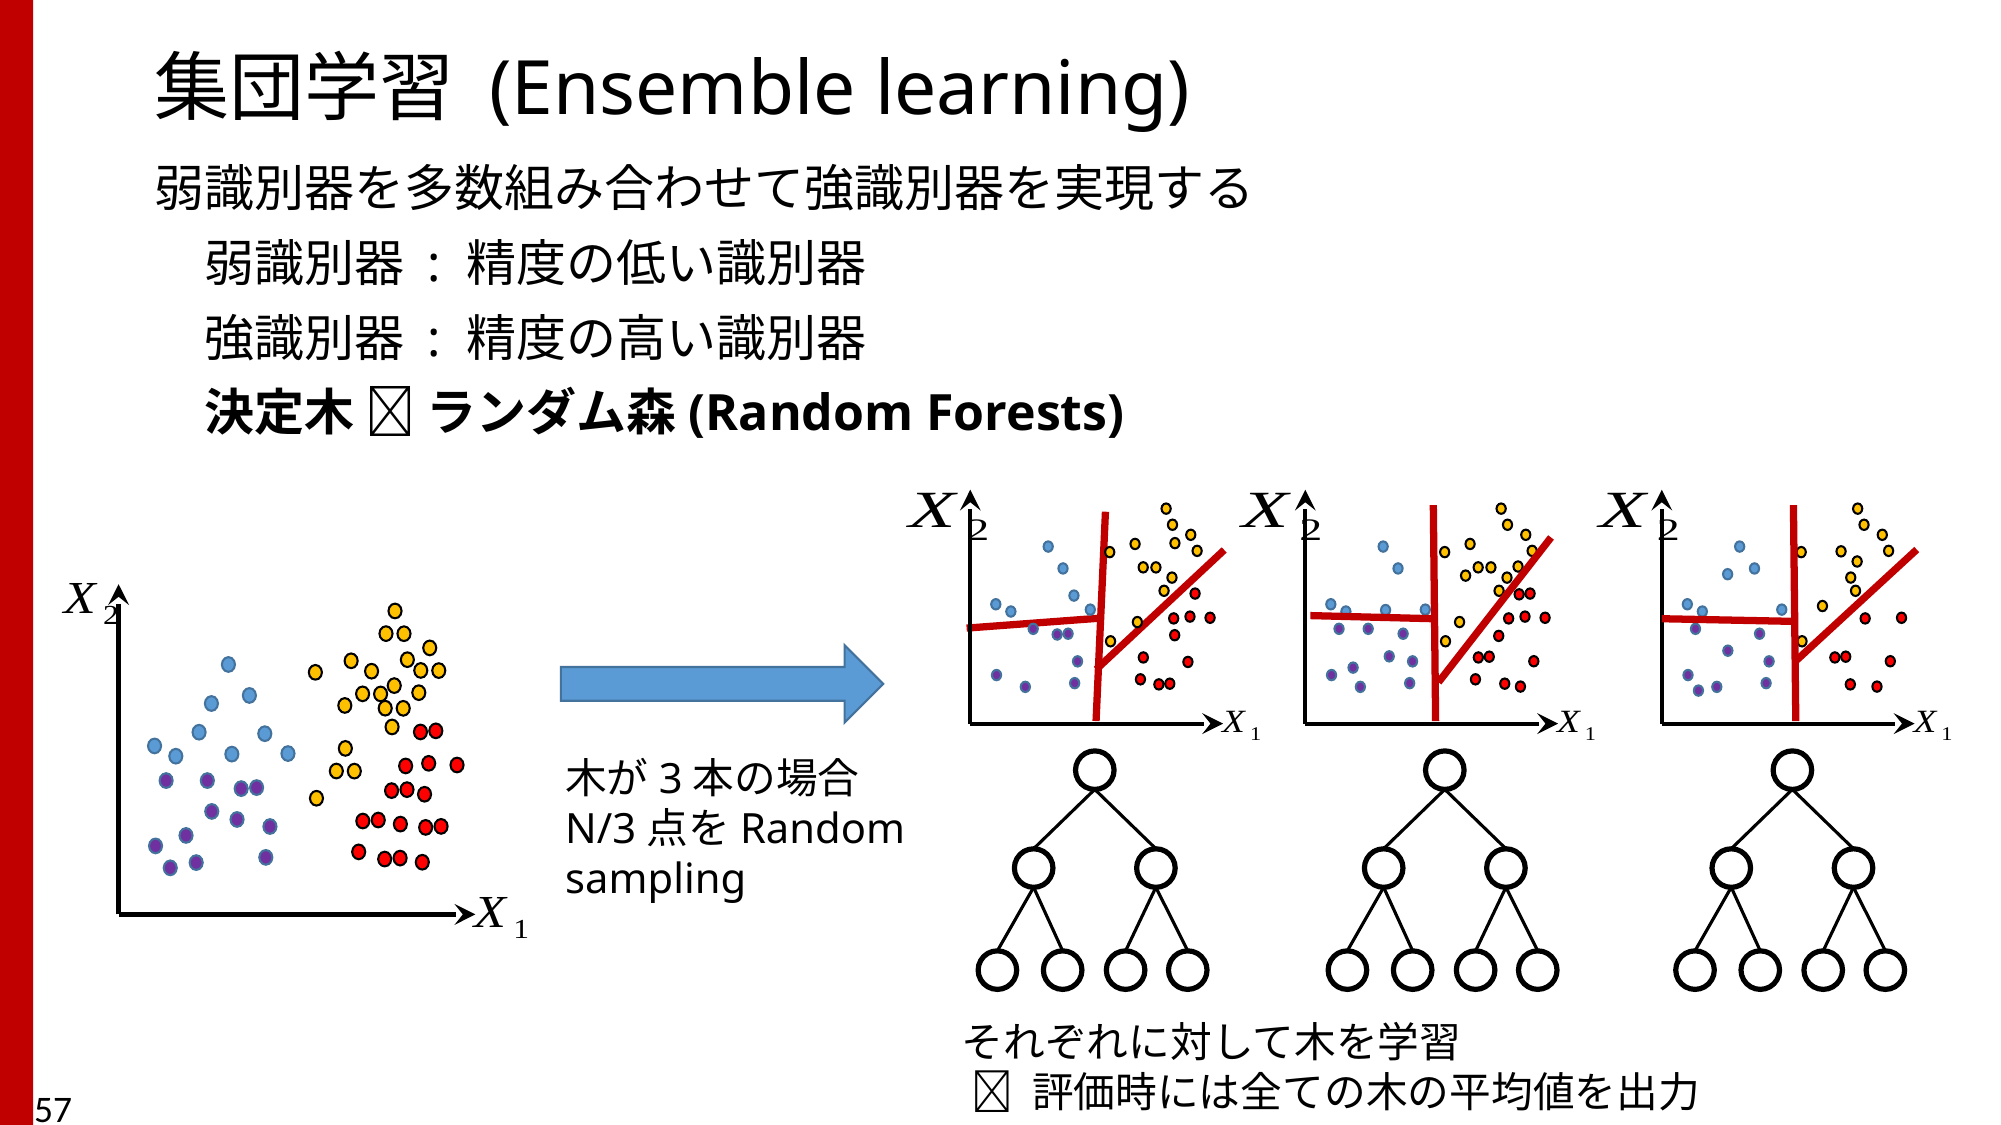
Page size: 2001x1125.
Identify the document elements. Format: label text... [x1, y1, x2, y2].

text_box [392, 849, 408, 867]
text_box [224, 745, 240, 763]
text_box [387, 602, 403, 620]
text_box [354, 685, 371, 703]
text_box [412, 723, 428, 741]
text_box [199, 772, 215, 789]
text_box [411, 684, 427, 702]
text_box [396, 625, 412, 643]
text_box [413, 661, 429, 679]
text_box [328, 762, 344, 780]
text_box [431, 662, 447, 680]
text_box [398, 757, 414, 775]
text_box [363, 662, 380, 680]
slide_number 57 [19, 1077, 470, 1125]
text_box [903, 481, 1952, 745]
text_box [418, 818, 433, 836]
title 集団学習 (Ensemble learning) [139, 30, 1765, 151]
text_box [147, 837, 164, 855]
text_box [178, 826, 194, 844]
text_box [241, 687, 258, 704]
text_box [262, 818, 278, 835]
text_box [383, 782, 399, 800]
text_box [377, 699, 393, 717]
text_box [433, 817, 449, 835]
text_box [378, 625, 394, 643]
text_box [1661, 505, 1917, 990]
text_box [307, 663, 323, 681]
text_box [422, 639, 438, 657]
text_box [384, 718, 400, 736]
text_box [308, 789, 325, 807]
text_box [168, 747, 184, 765]
text_box [233, 780, 249, 798]
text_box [1310, 505, 1557, 990]
text_box [399, 651, 415, 669]
text_box [203, 695, 220, 712]
text_box [370, 811, 386, 829]
text_box [351, 843, 367, 861]
text_box [386, 677, 402, 695]
text_box [337, 739, 353, 757]
text_box [392, 815, 409, 833]
text_box [146, 737, 163, 755]
text_box それぞれに対して木を学習  評価時には全ての木の平均値を出力 [946, 1008, 1812, 1124]
text_box [377, 850, 392, 868]
text_box [257, 725, 273, 743]
text_box [220, 656, 237, 673]
text_box [343, 652, 359, 670]
text_box [355, 812, 371, 830]
text_box [191, 723, 207, 741]
text_box [204, 803, 220, 820]
text_box [399, 781, 415, 799]
text_box [337, 697, 353, 714]
text_box [421, 754, 437, 772]
text_box [280, 745, 296, 763]
text_box [346, 762, 362, 780]
text_box [416, 785, 433, 803]
text_box [162, 859, 178, 877]
text_box [158, 772, 174, 789]
list 弱識別器を多数組み合わせて強識別器を実現する 弱識別器 : 精度の低い識別器 強識別器 : 精度の高い識別器 決定木  ランダム森(Random Forests) [139, 155, 1765, 477]
text_box [258, 848, 274, 866]
text_box [414, 853, 430, 871]
text_box [428, 722, 444, 740]
text_box [449, 756, 465, 774]
text_box [188, 854, 204, 872]
text_box [372, 685, 389, 702]
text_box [550, 645, 931, 912]
text_box [395, 699, 411, 717]
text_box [966, 745, 1225, 990]
text_box [248, 779, 265, 797]
text_box [229, 811, 245, 828]
